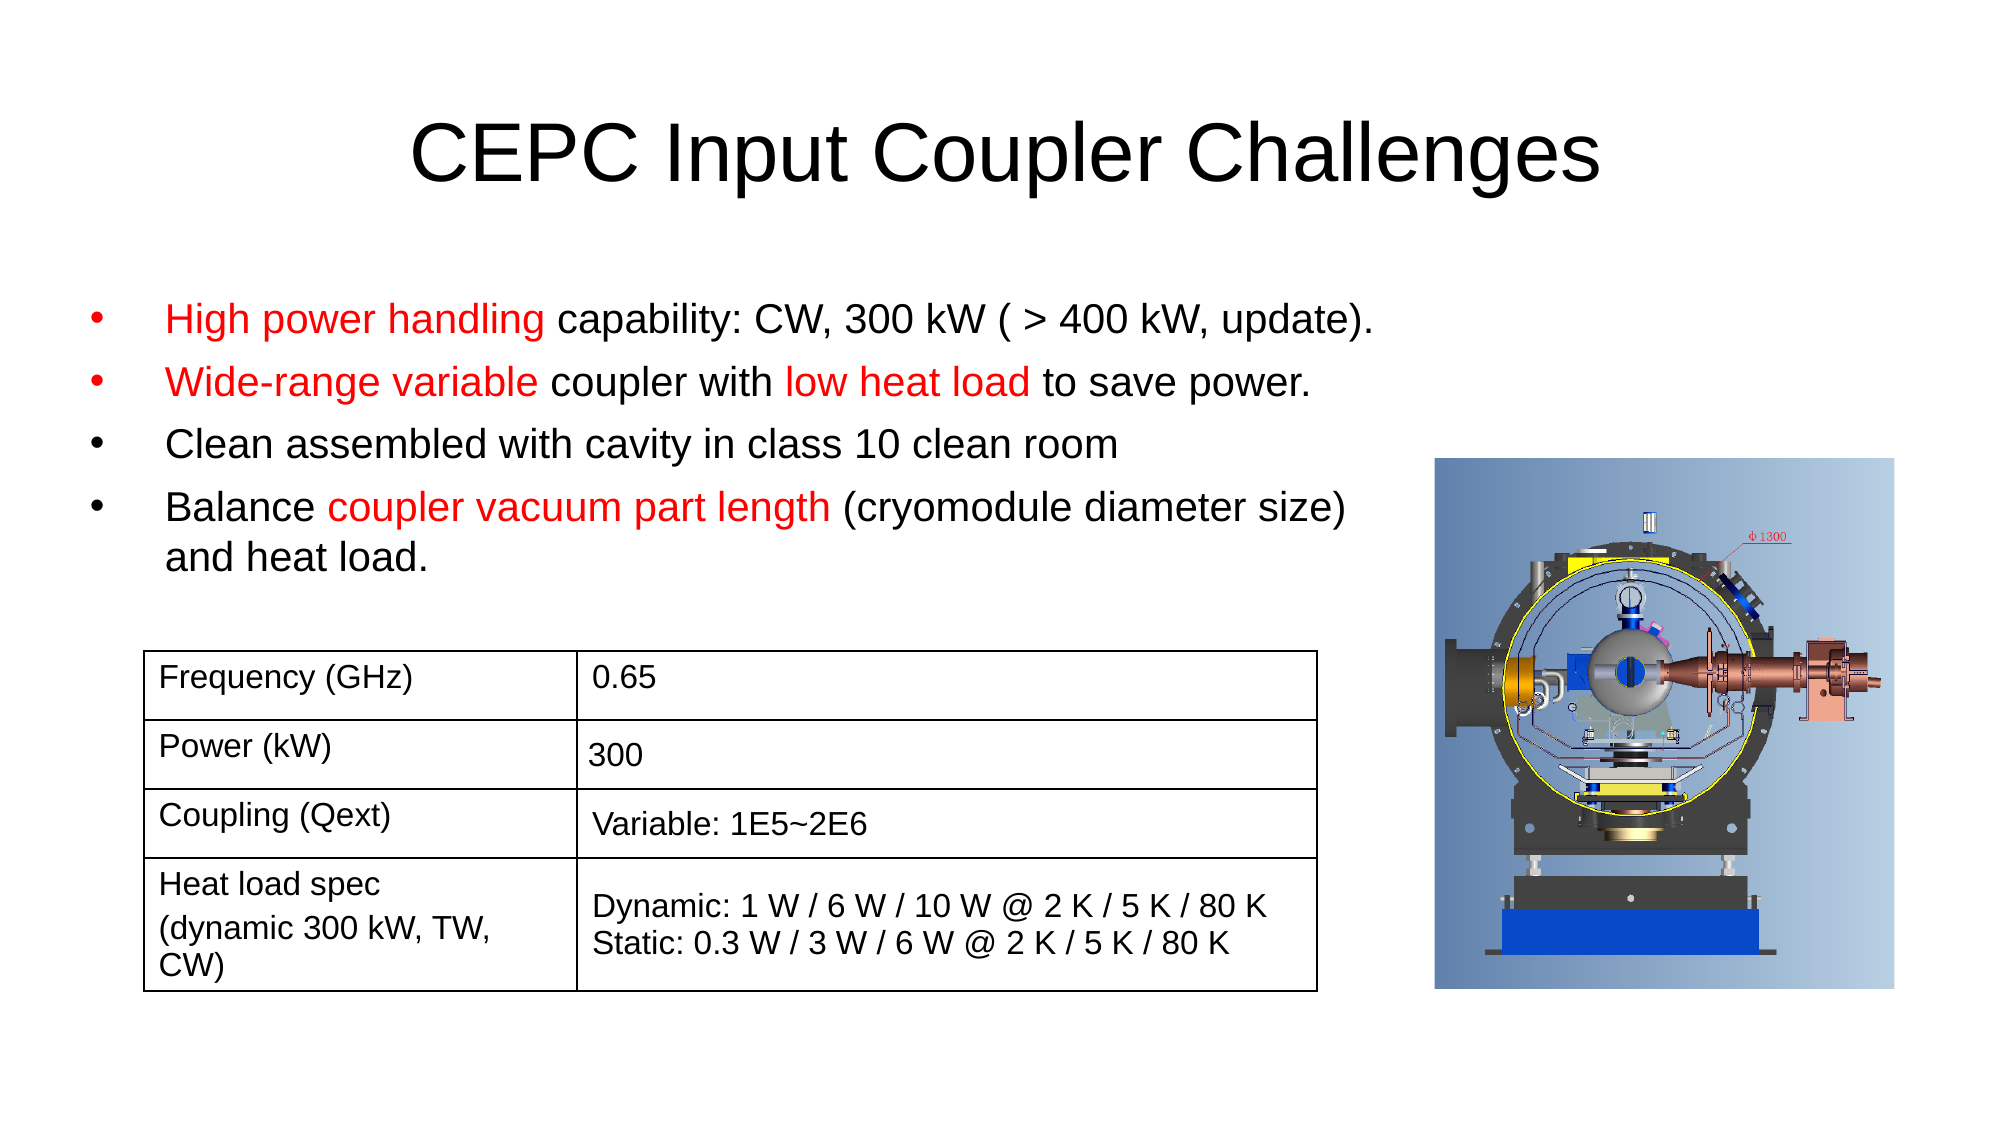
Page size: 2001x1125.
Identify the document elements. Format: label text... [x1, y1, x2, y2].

table_header Frequency (GHz) [145, 652, 576, 719]
table_cell Power (kW) [145, 721, 576, 788]
table_cell Coupling (Qext) [145, 790, 576, 857]
text_box High power handling capability: CW, 300 kW ( > 400 kW, update). Wide-range variable coupler with low heat load to save power. Clean assembled with cavity in class 10 clean room Balance coupler vacuum part length (cryomodule diameter size) and heat load. [0, 284, 1410, 648]
title CEPC Input Coupler Challenges [143, 48, 1869, 261]
table_cell 300 [578, 721, 1316, 788]
table_header 0.65 [578, 652, 1316, 719]
table_cell Dynamic: 1 W / 6 W / 10 W @ 2 K / 5 K / 80 K Static: 0.3 W / 3 W / 6 W @ 2 K / 5 K / 80 K [578, 859, 1316, 990]
picture [1434, 458, 1895, 989]
table_cell Variable: 1E5~2E6 [578, 790, 1316, 857]
table_cell Heat load spec (dynamic 300 kW, TW, CW) [145, 859, 576, 990]
